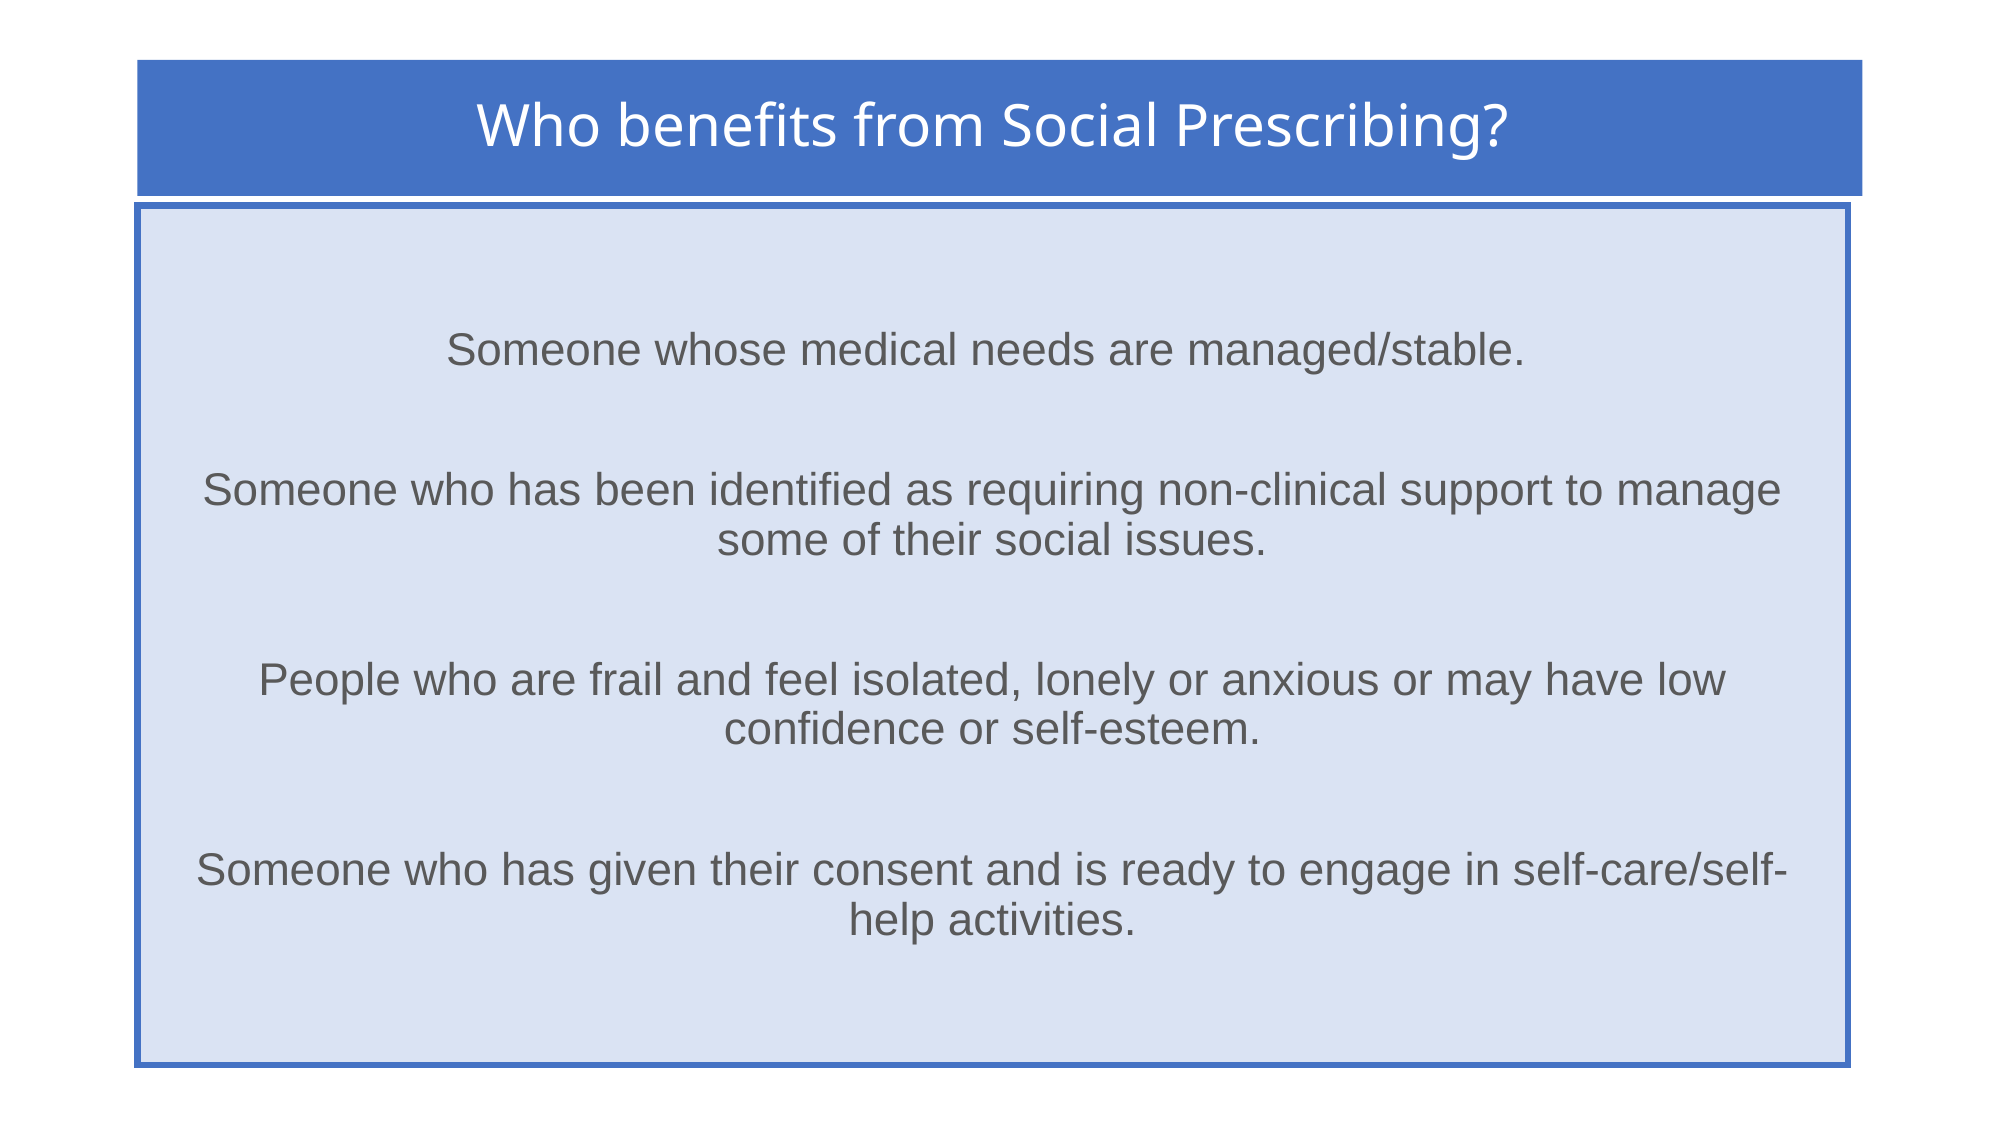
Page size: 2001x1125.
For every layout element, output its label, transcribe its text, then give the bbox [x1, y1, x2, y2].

title Who benefits from Social Prescribing? [136, 59, 1863, 197]
list Someone whose medical needs are managed/stable. Someone who has been identified as requiring non-clinical support to manage some of their social issues. People who are frail and feel isolated, lonely or anxious or may have low confidence or self-esteem. Someone who has given their consent and is ready to engage in self-care/self-help activities. [136, 205, 1849, 1066]
